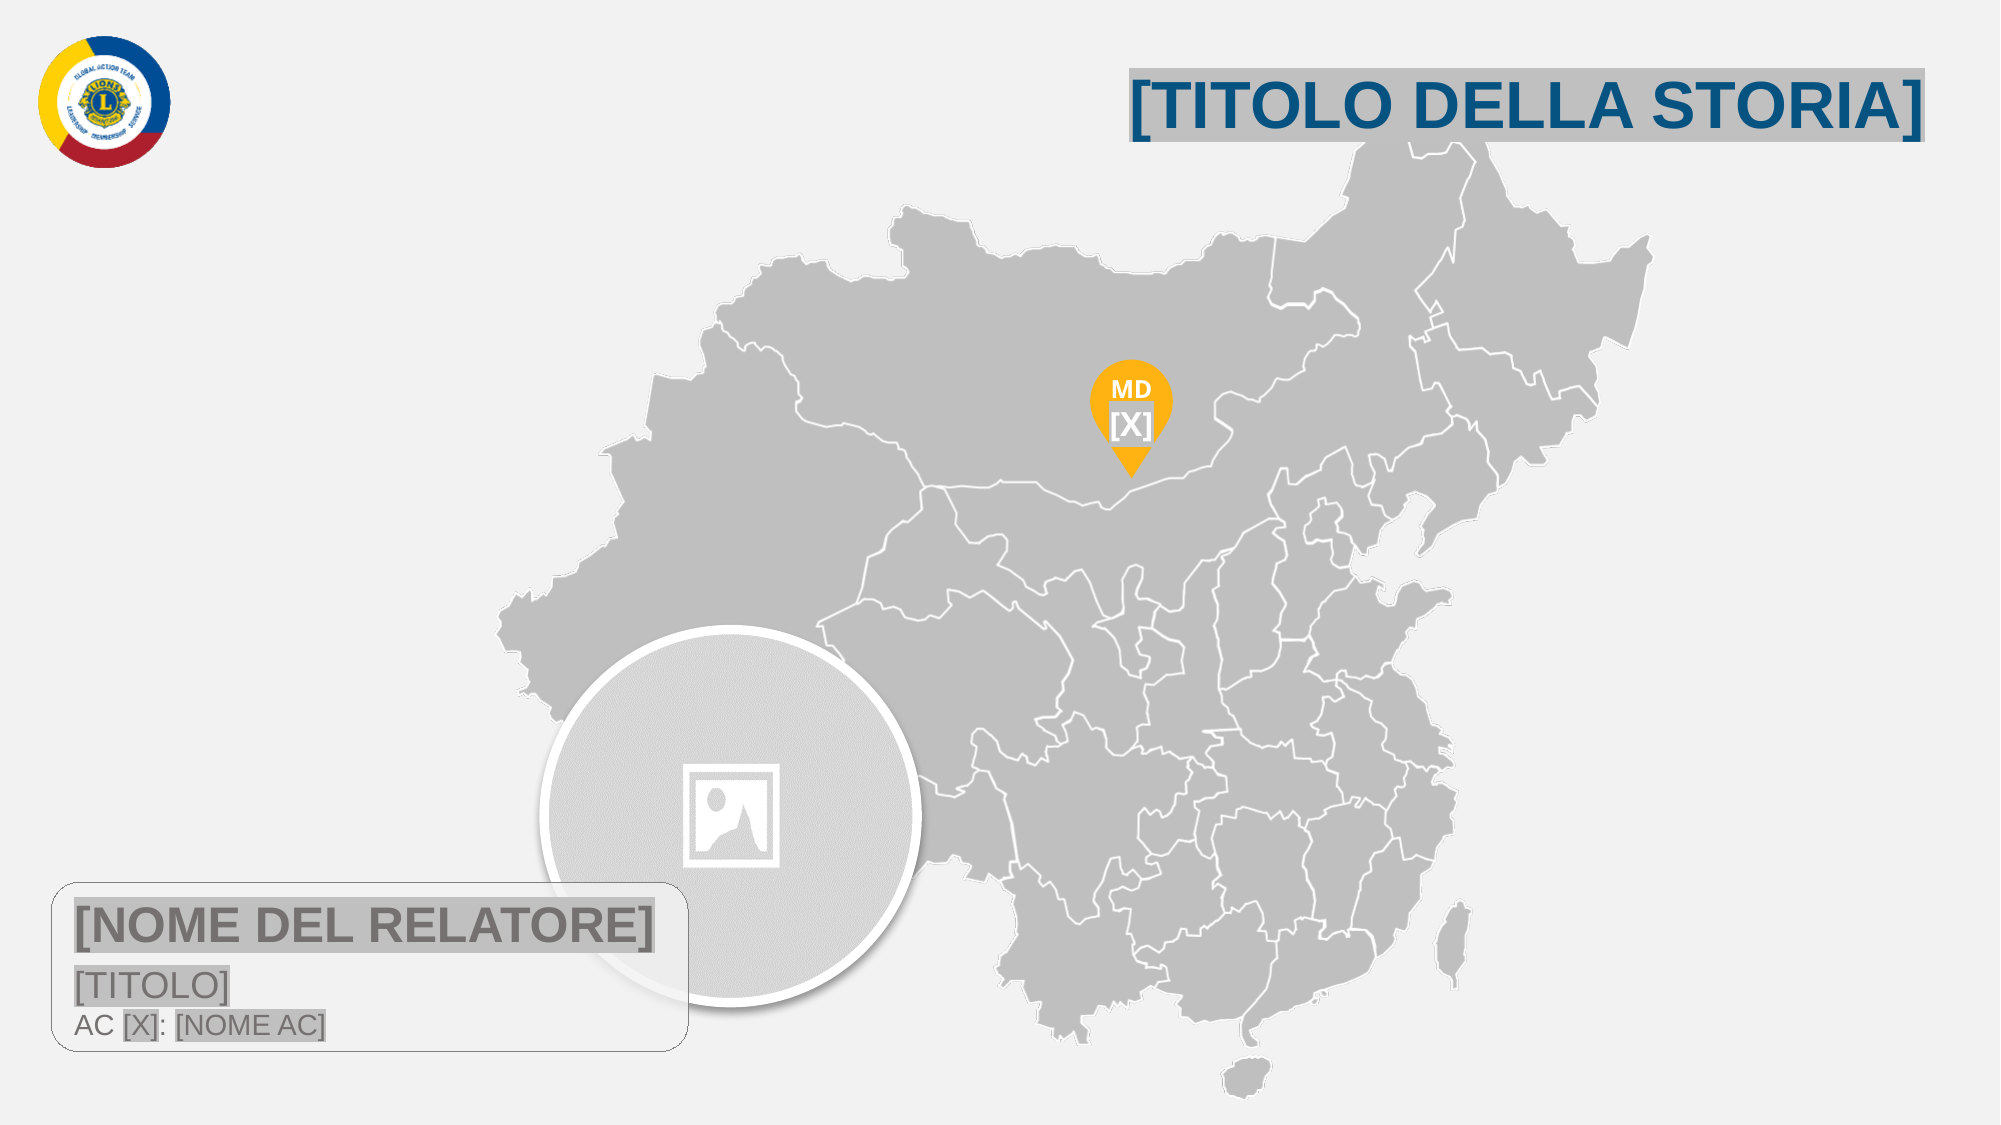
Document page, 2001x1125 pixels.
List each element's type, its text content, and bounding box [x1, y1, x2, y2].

picture [494, 73, 1655, 1100]
picture [27, 25, 181, 179]
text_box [1090, 359, 1173, 479]
text_box [TITOLO DELLA STORIA] [580, 54, 1940, 192]
text_box [NOME DEL RELATORE] [TITOLO] AC [X]: [NOME AC] [51, 882, 494, 1052]
